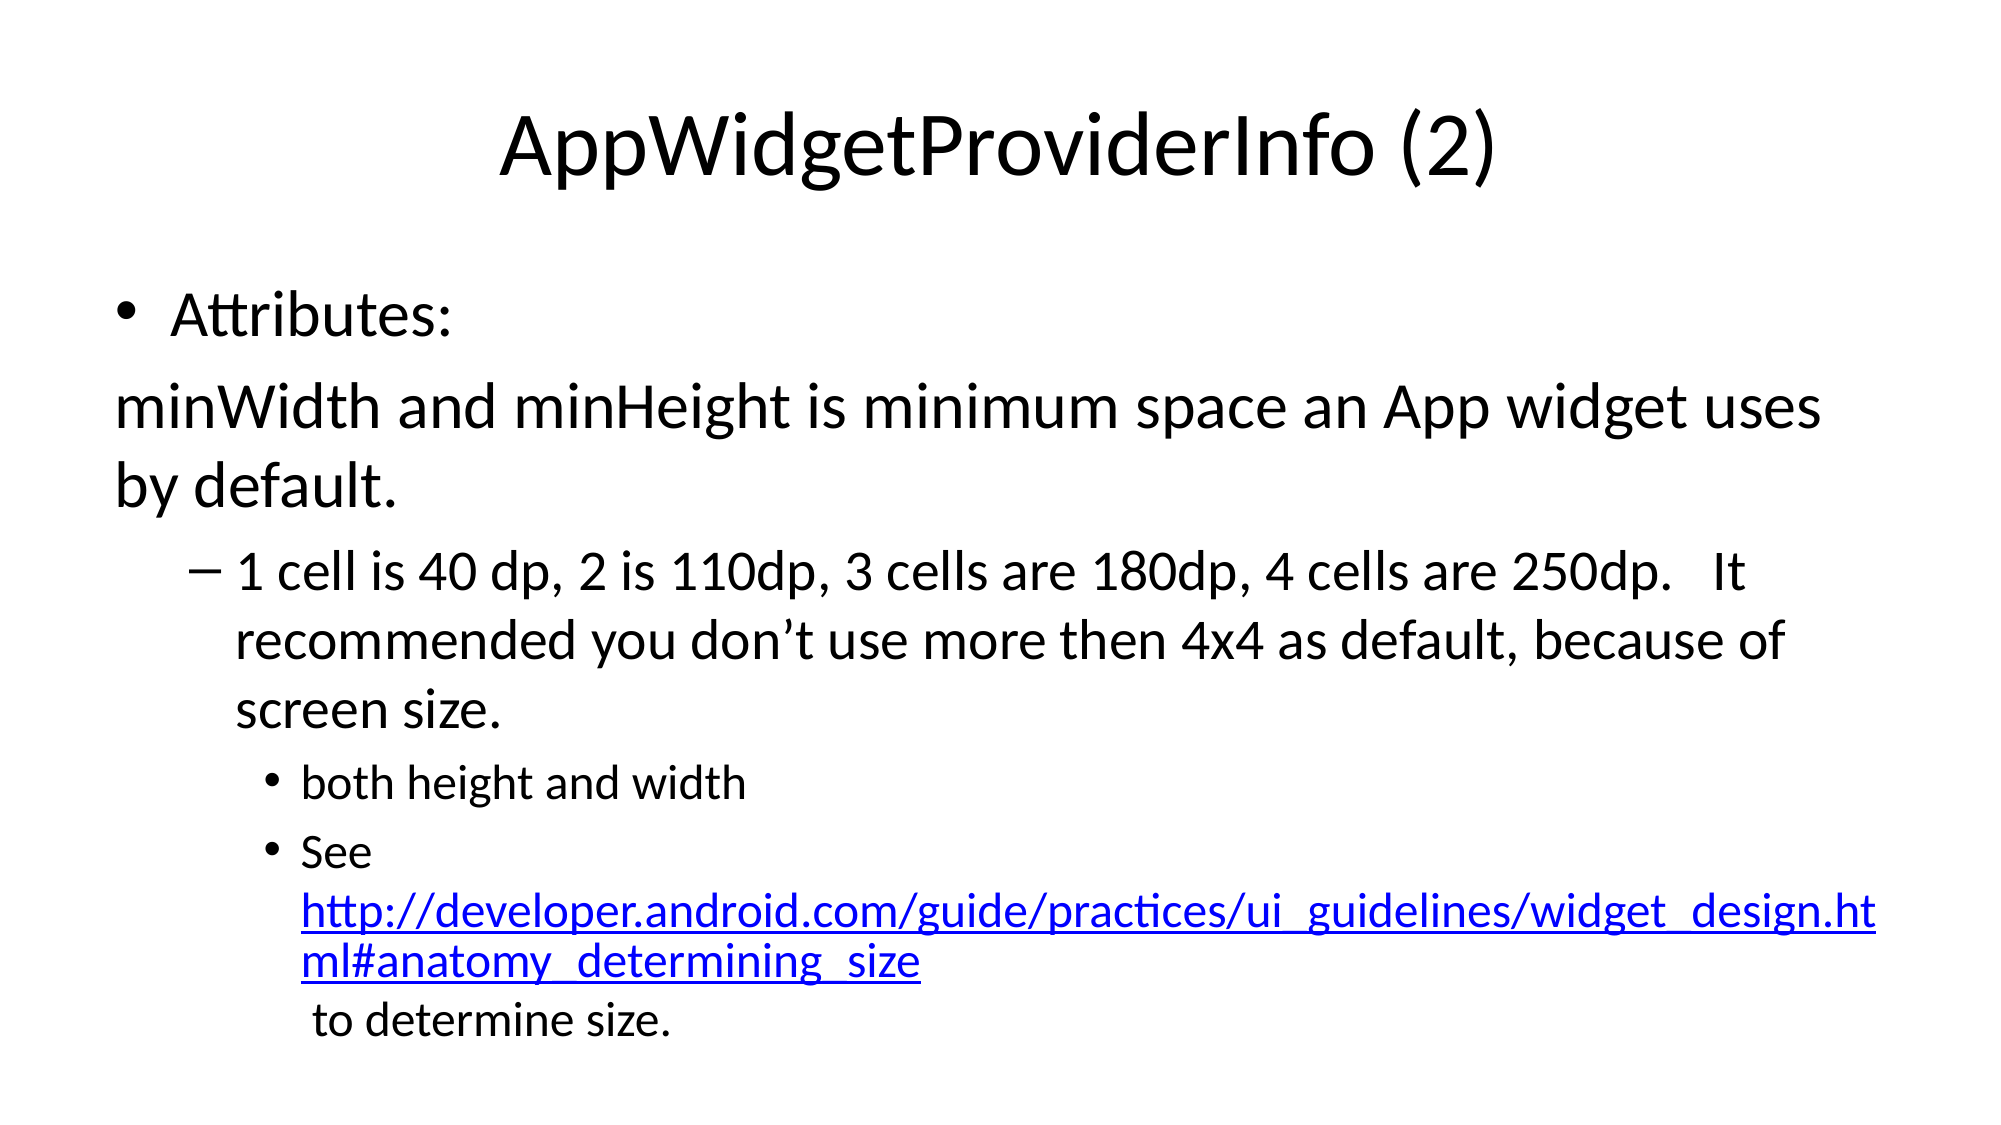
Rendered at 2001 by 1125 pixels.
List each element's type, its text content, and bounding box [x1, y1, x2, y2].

list Attributes: minWidth and minHeight is minimum space an App widget uses by default. 1 cell is 40 dp, 2 is 110dp, 3 cells are 180dp, 4 cells are 250dp. It recommended you don’t use more then 4x4 as default, because of screen size. both height and width See http://developer.android.com/guide/practices/ui_guidelines/widget_design.html#anatomy_determining_size to determine size. [99, 262, 1900, 1005]
title AppWidgetProviderInfo (2) [99, 45, 1900, 233]
